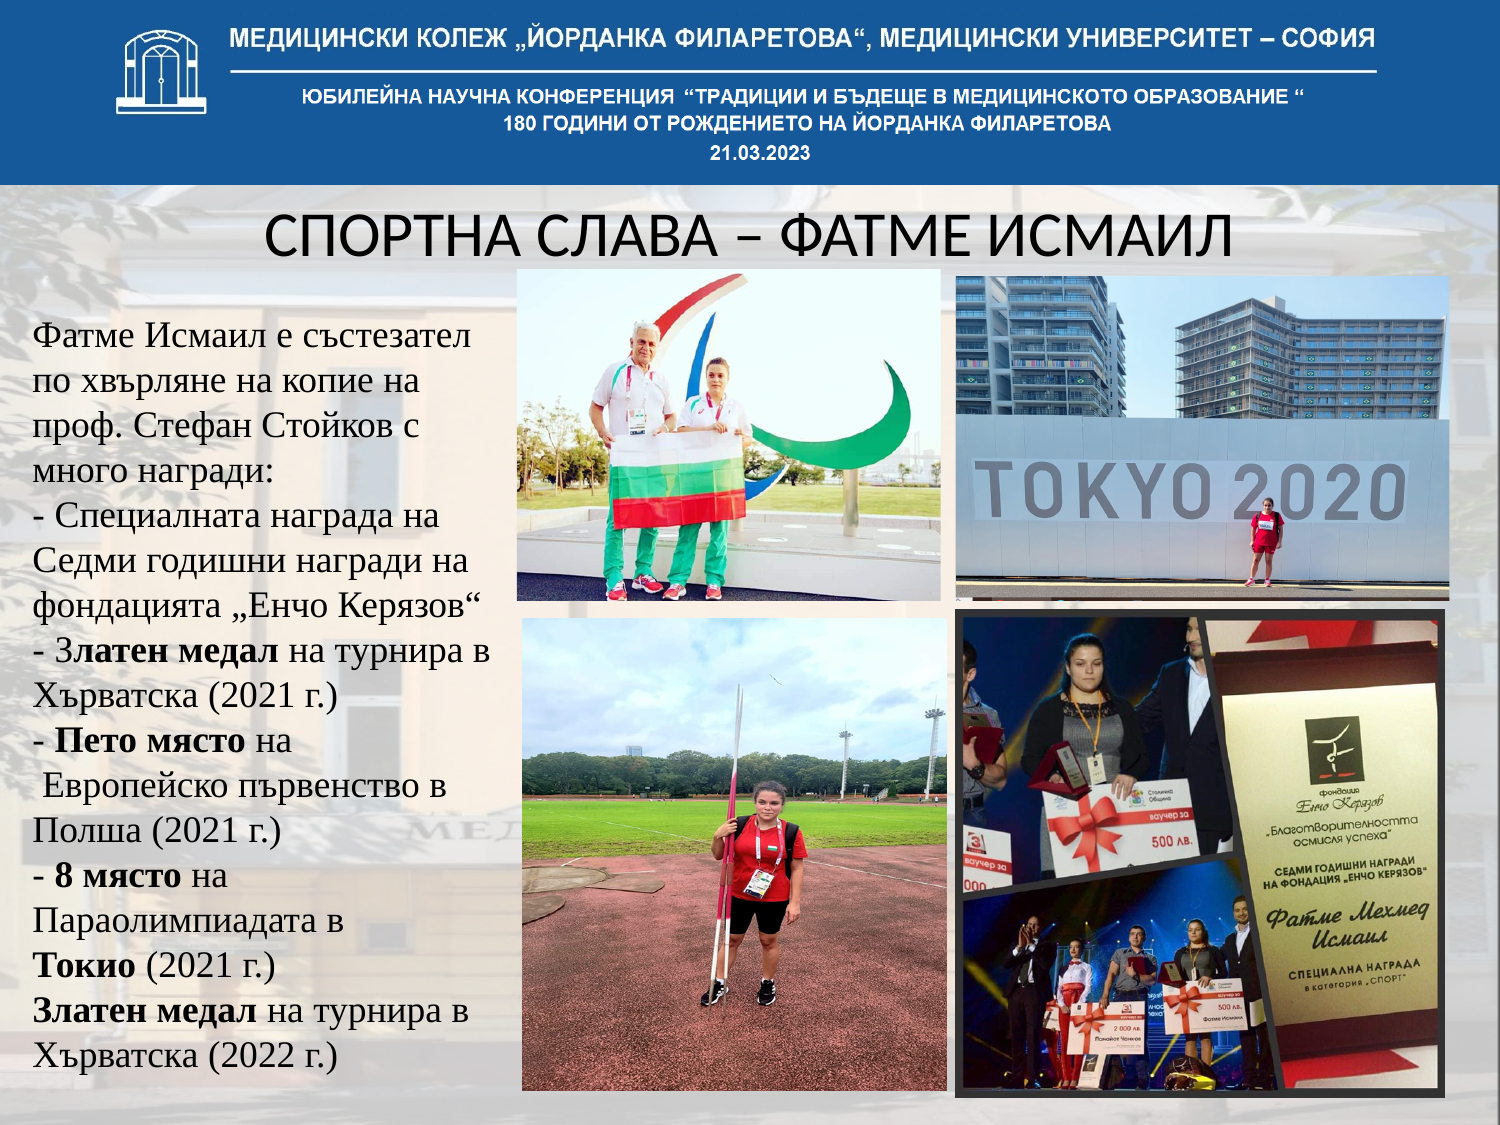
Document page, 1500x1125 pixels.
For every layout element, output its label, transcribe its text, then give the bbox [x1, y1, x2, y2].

text_box [946, 302, 950, 364]
text_box Фатме Исмаил е състезател по хвърляне на копие на проф. Стефан Стойков с много награди: - Специалната награда на Седми годишни награди на фондацията „Енчо Керязов“ - Златен медал на турнира в Хърватска (2021 г.) - Пето място на Европейско първенство в Полша (2021 г.) - 8 място на Параолимпиадата в Токио (2021 г.) Златен медал на турнира в Хърватска (2022 г.) [17, 303, 514, 1083]
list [522, 617, 947, 1091]
title СПОРТНА СЛАВА – ФАТМЕ ИСМАИЛ [75, 194, 1425, 278]
picture [0, 0, 1500, 1125]
